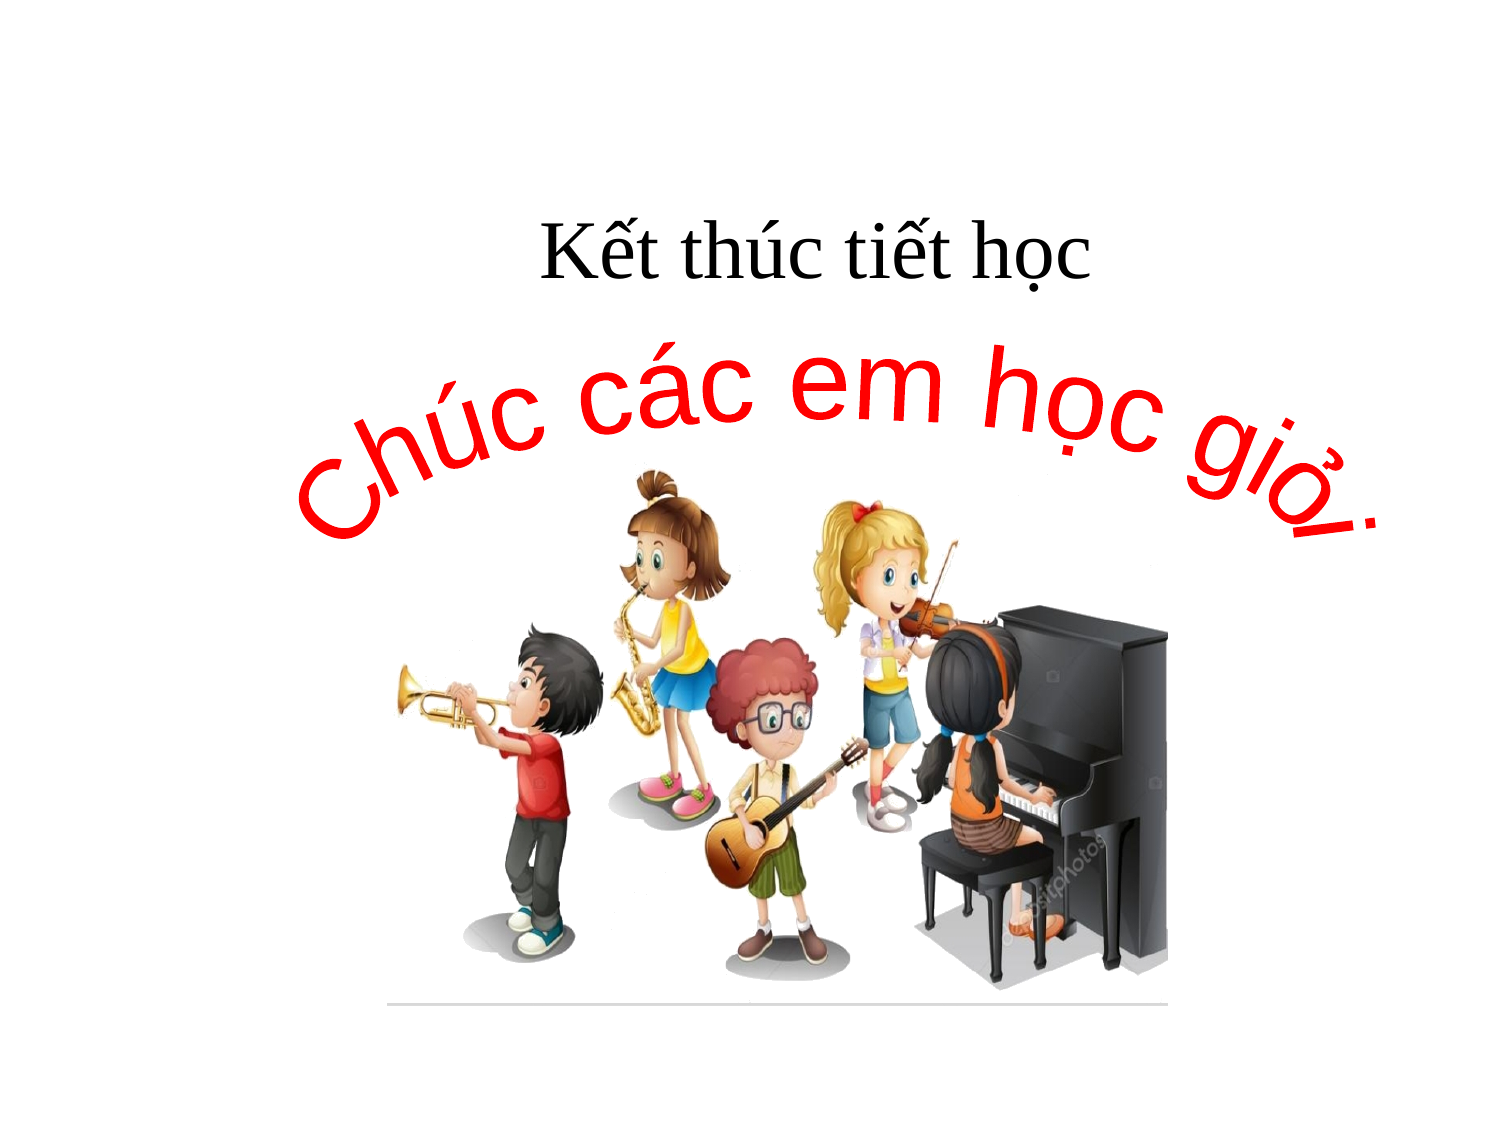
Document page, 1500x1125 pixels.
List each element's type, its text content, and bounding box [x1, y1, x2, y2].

picture [387, 462, 1169, 1007]
text_box Kết thúc tiết học [524, 187, 1413, 303]
